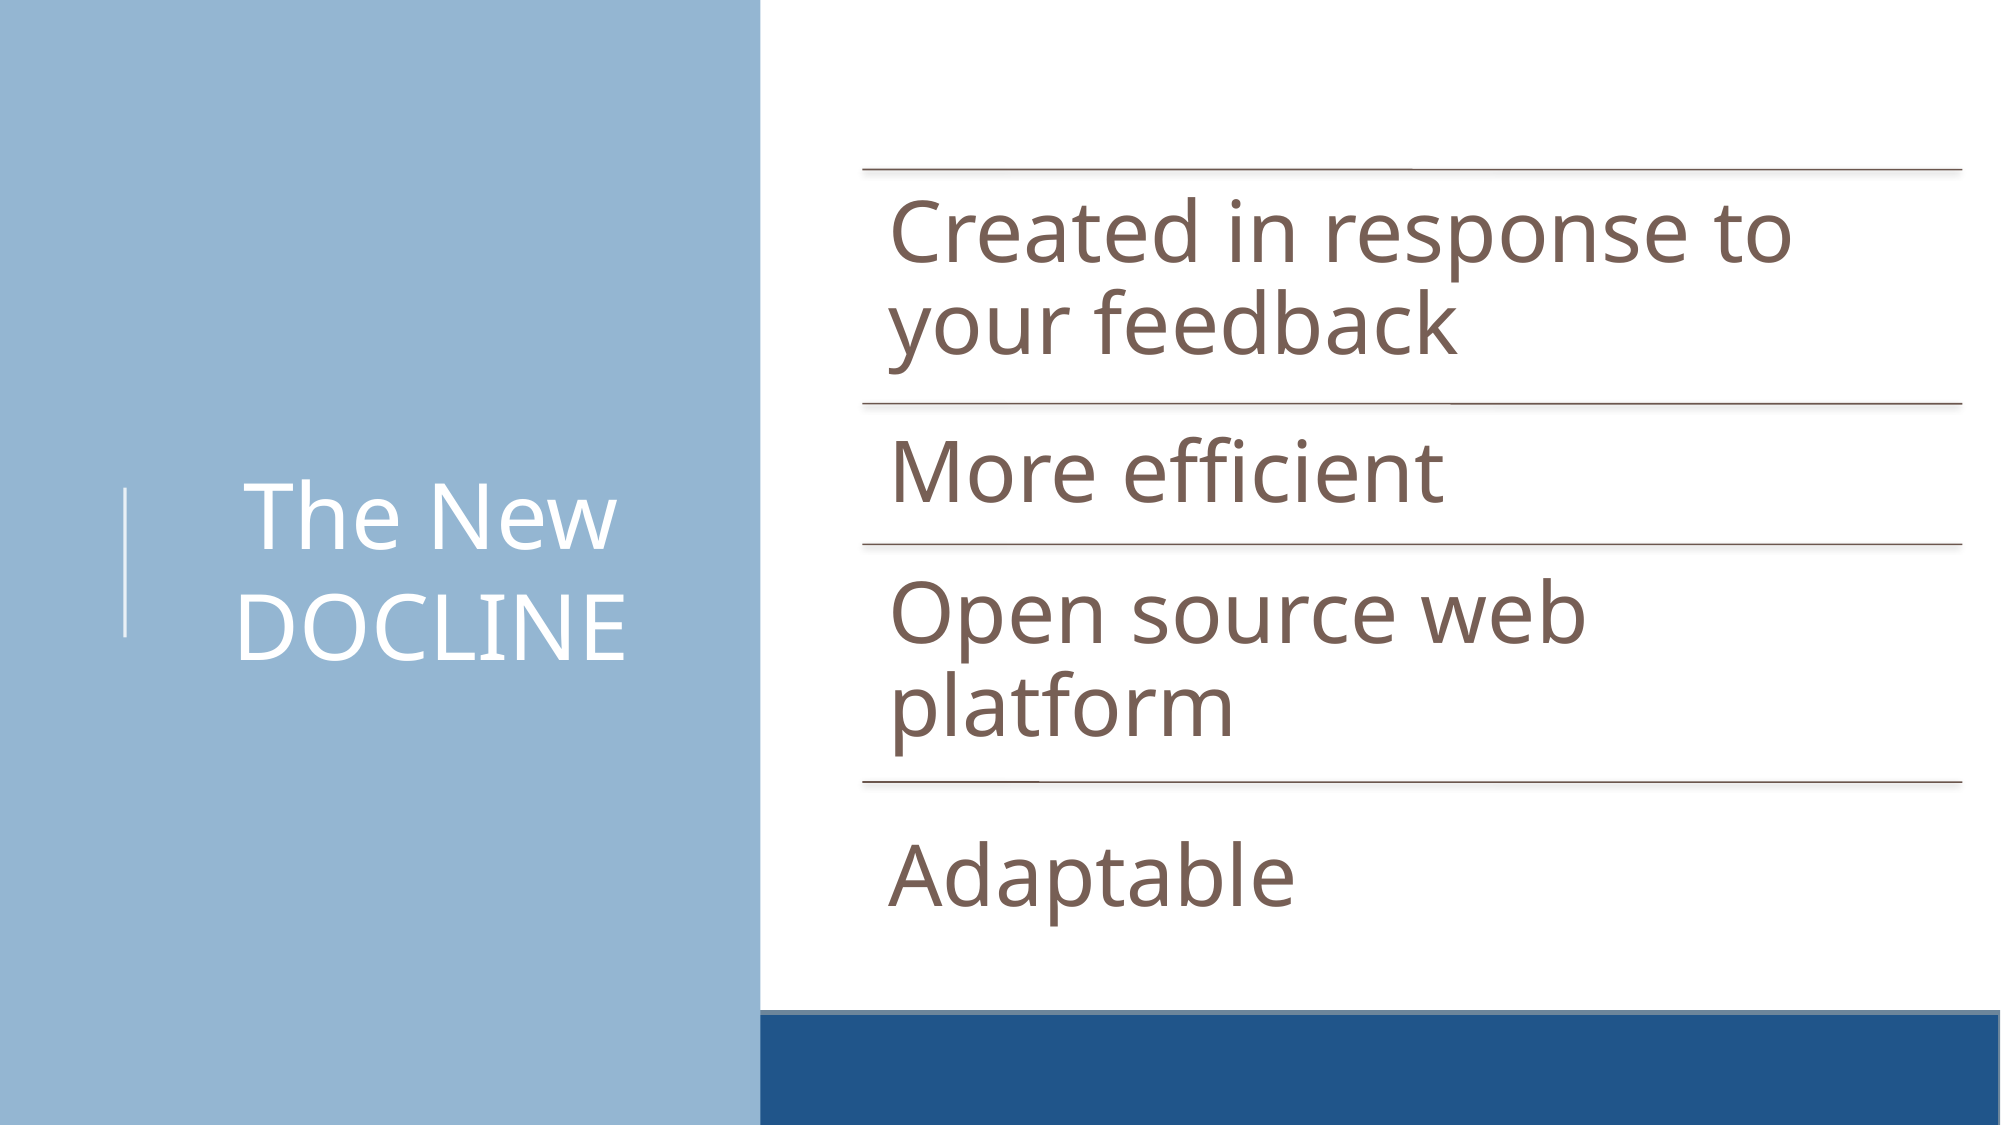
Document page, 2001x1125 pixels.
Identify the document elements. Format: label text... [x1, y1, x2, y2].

title The New DOCLINE [154, 116, 708, 1020]
text_box [0, 0, 762, 1125]
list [862, 162, 1963, 1077]
